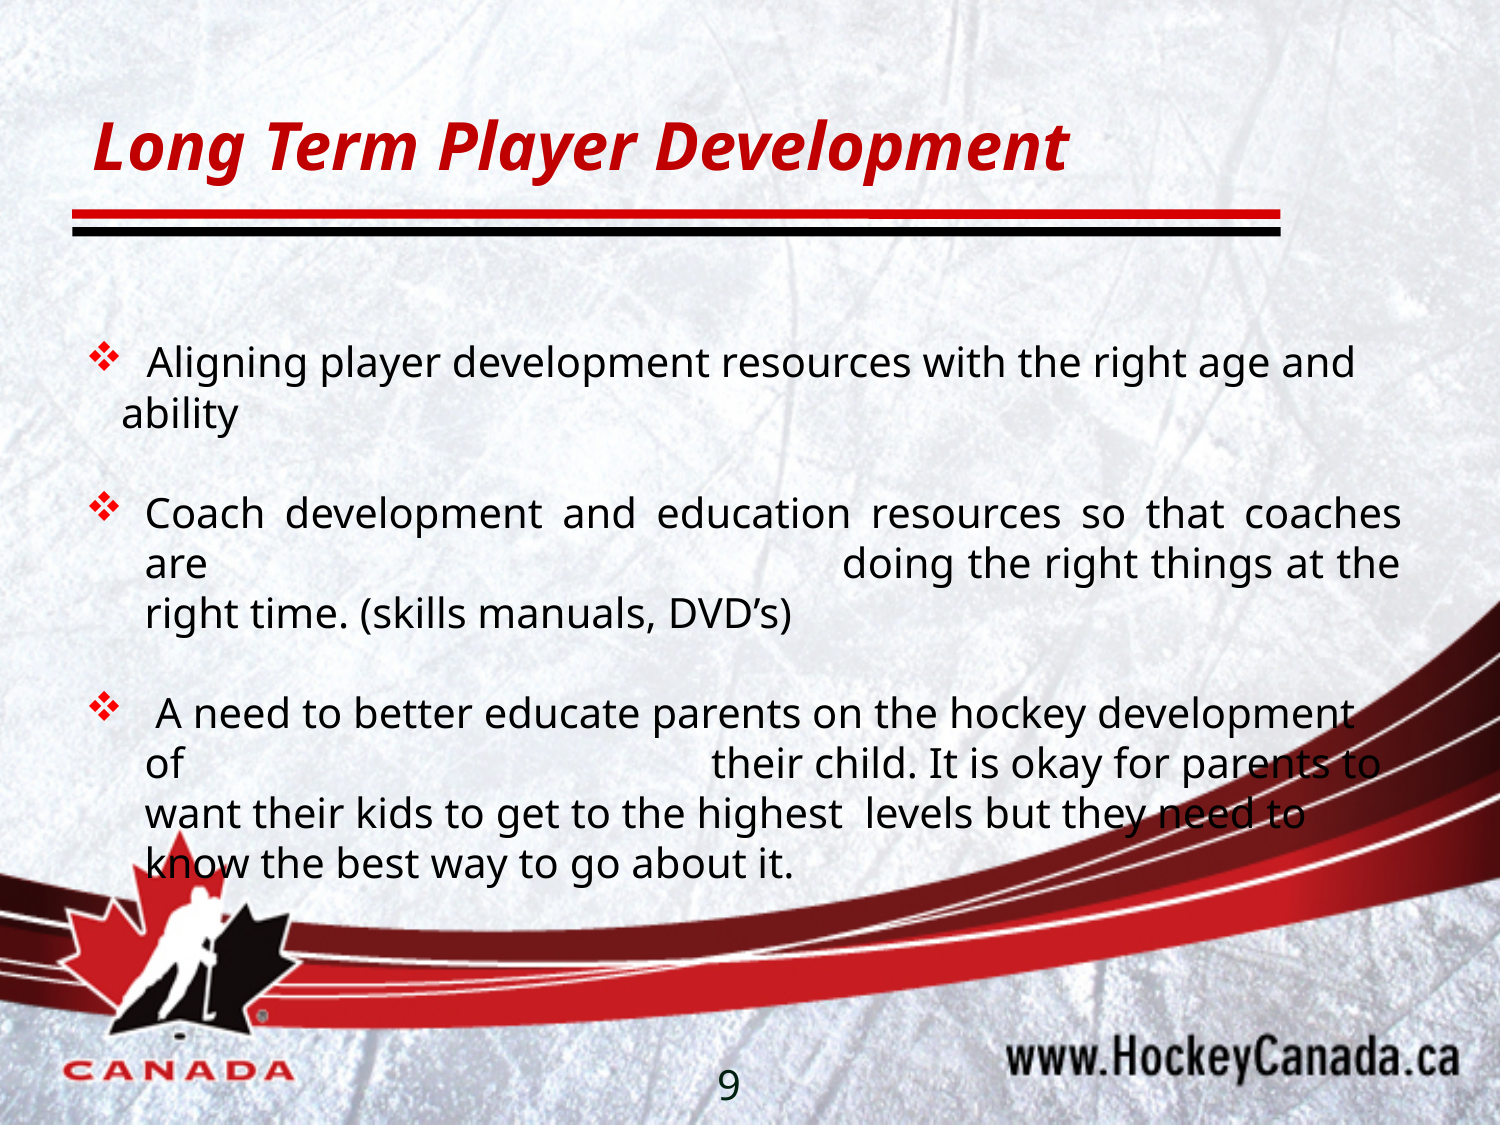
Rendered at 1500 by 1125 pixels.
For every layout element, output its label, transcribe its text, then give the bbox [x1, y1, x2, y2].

text_box Aligning player development resources with the right age and ability Coach development and education resources so that coaches are doing the right things at the right time. (skills manuals, DVD’s) A need to better educate parents on the hockey development of their child. It is okay for parents to want their kids to get to the highest levels but they need to know the best way to go about it. [70, 278, 1418, 954]
picture [0, 0, 1500, 1125]
slide_number 9 [572, 1049, 886, 1125]
title Long Term Player Development [77, 43, 1332, 244]
